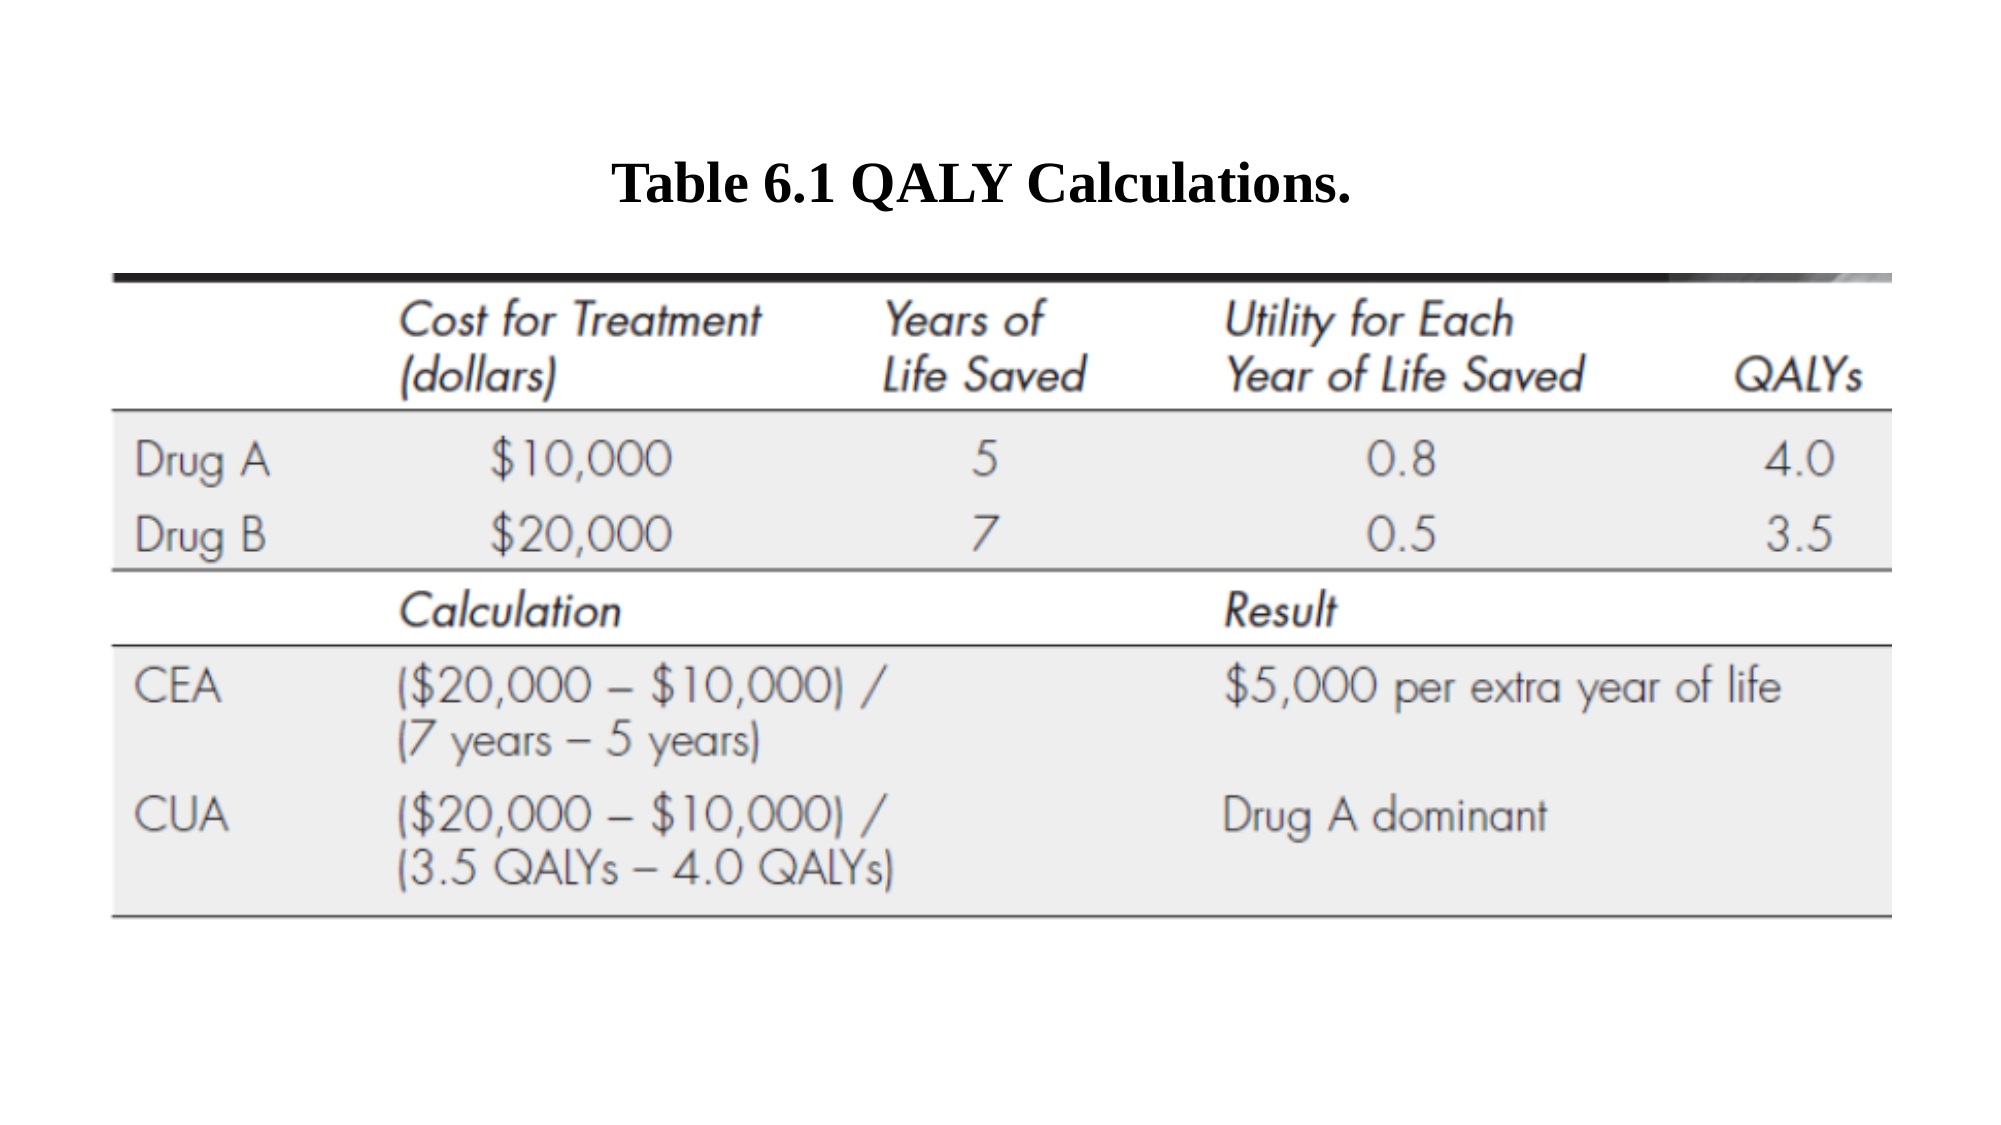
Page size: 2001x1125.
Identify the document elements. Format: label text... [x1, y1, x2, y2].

picture [108, 273, 1892, 928]
subtitle Table 6.1 QALY Calculations. [190, 126, 1774, 273]
